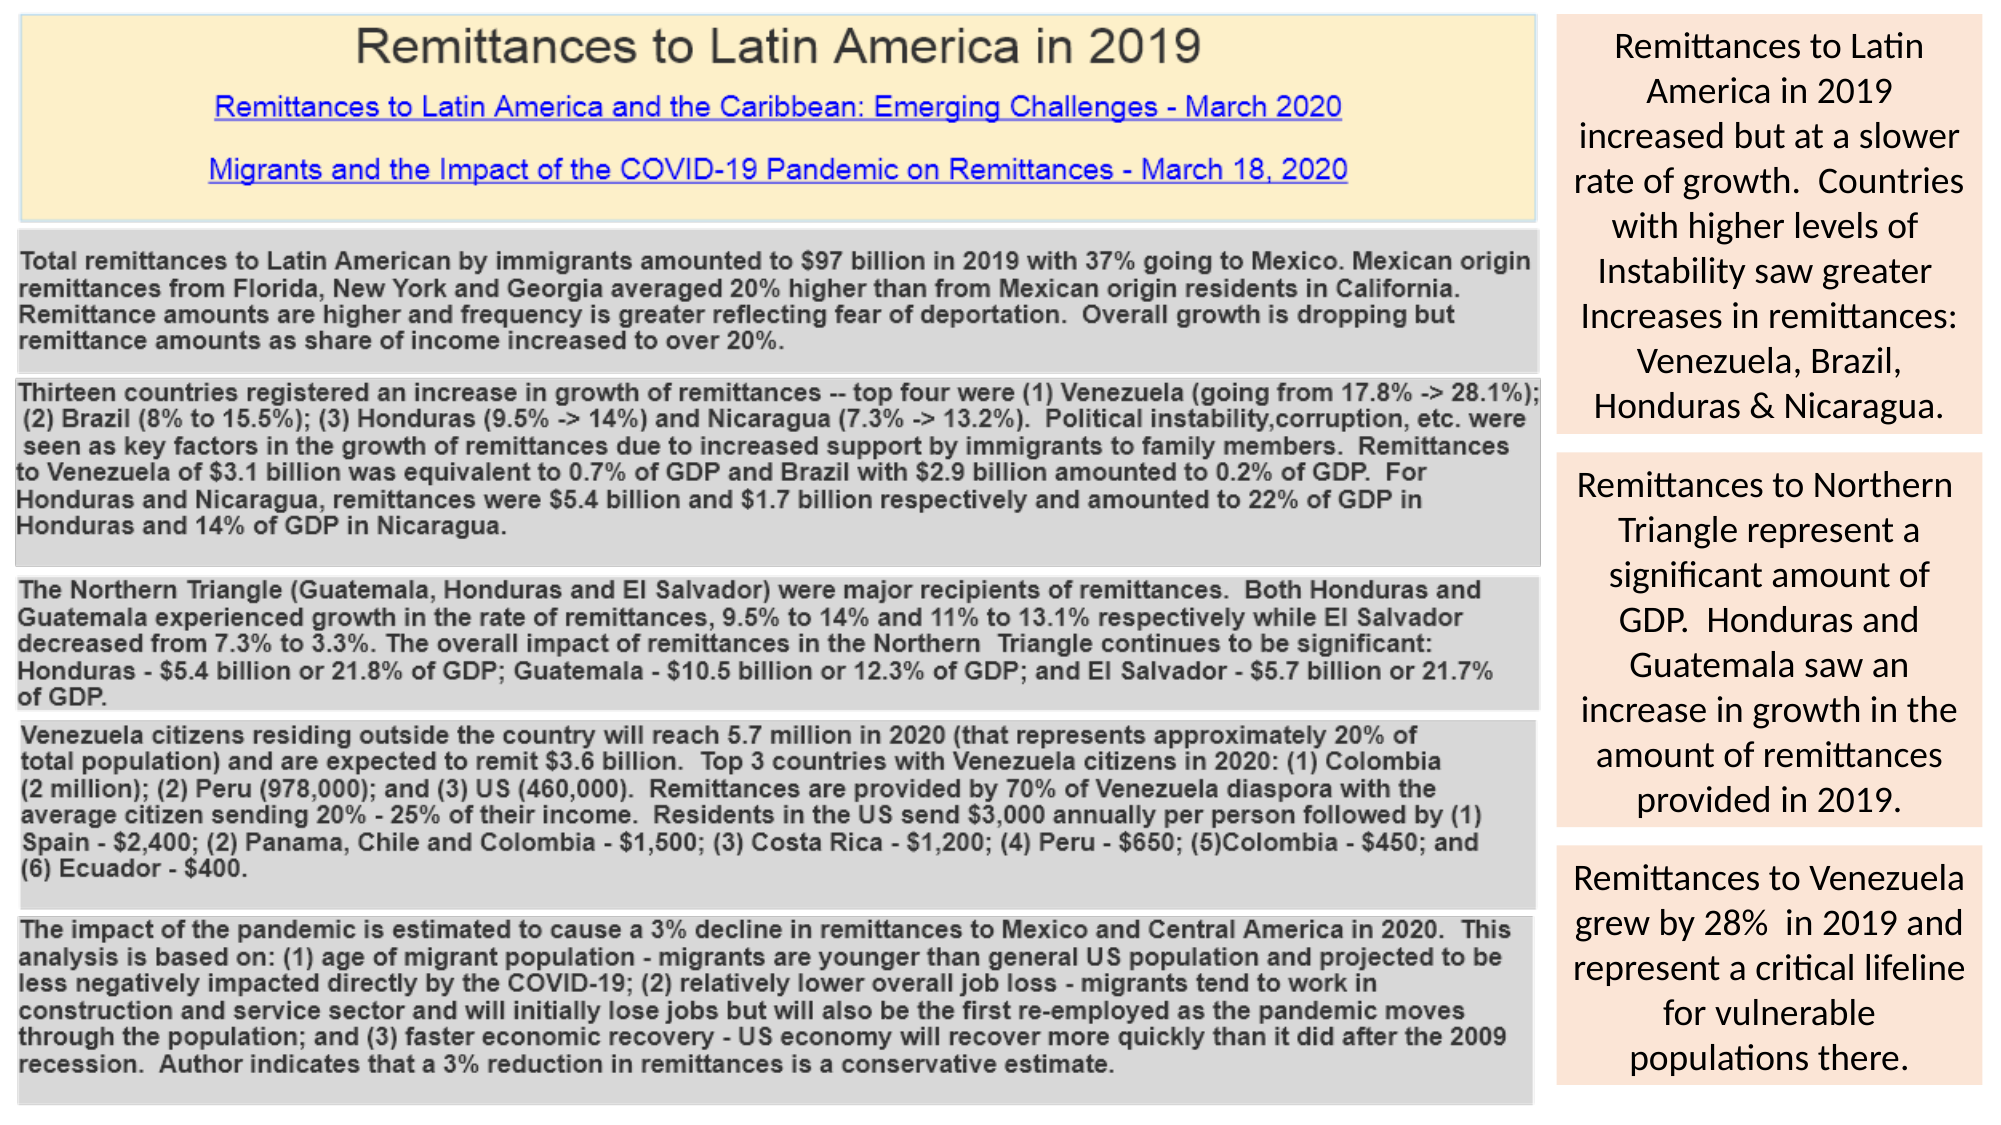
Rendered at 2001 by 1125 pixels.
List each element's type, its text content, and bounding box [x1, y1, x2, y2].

text_box Remittances to Northern Triangle represent a significant amount of GDP. Honduras and Guatemala saw an increase in growth in the amount of remittances provided in 2019. [1557, 452, 1983, 828]
text_box Remittances to Venezuela grew by 28% in 2019 and represent a critical lifeline for vulnerable populations there. [1557, 845, 1983, 1085]
text_box Remittances to Latin America in 2019 increased but at a slower rate of growth. Countries with higher levels of Instability saw greater Increases in remittances: Venezuela, Brazil, Honduras & Nicaragua. [1557, 14, 1983, 434]
picture [0, 0, 1557, 1125]
